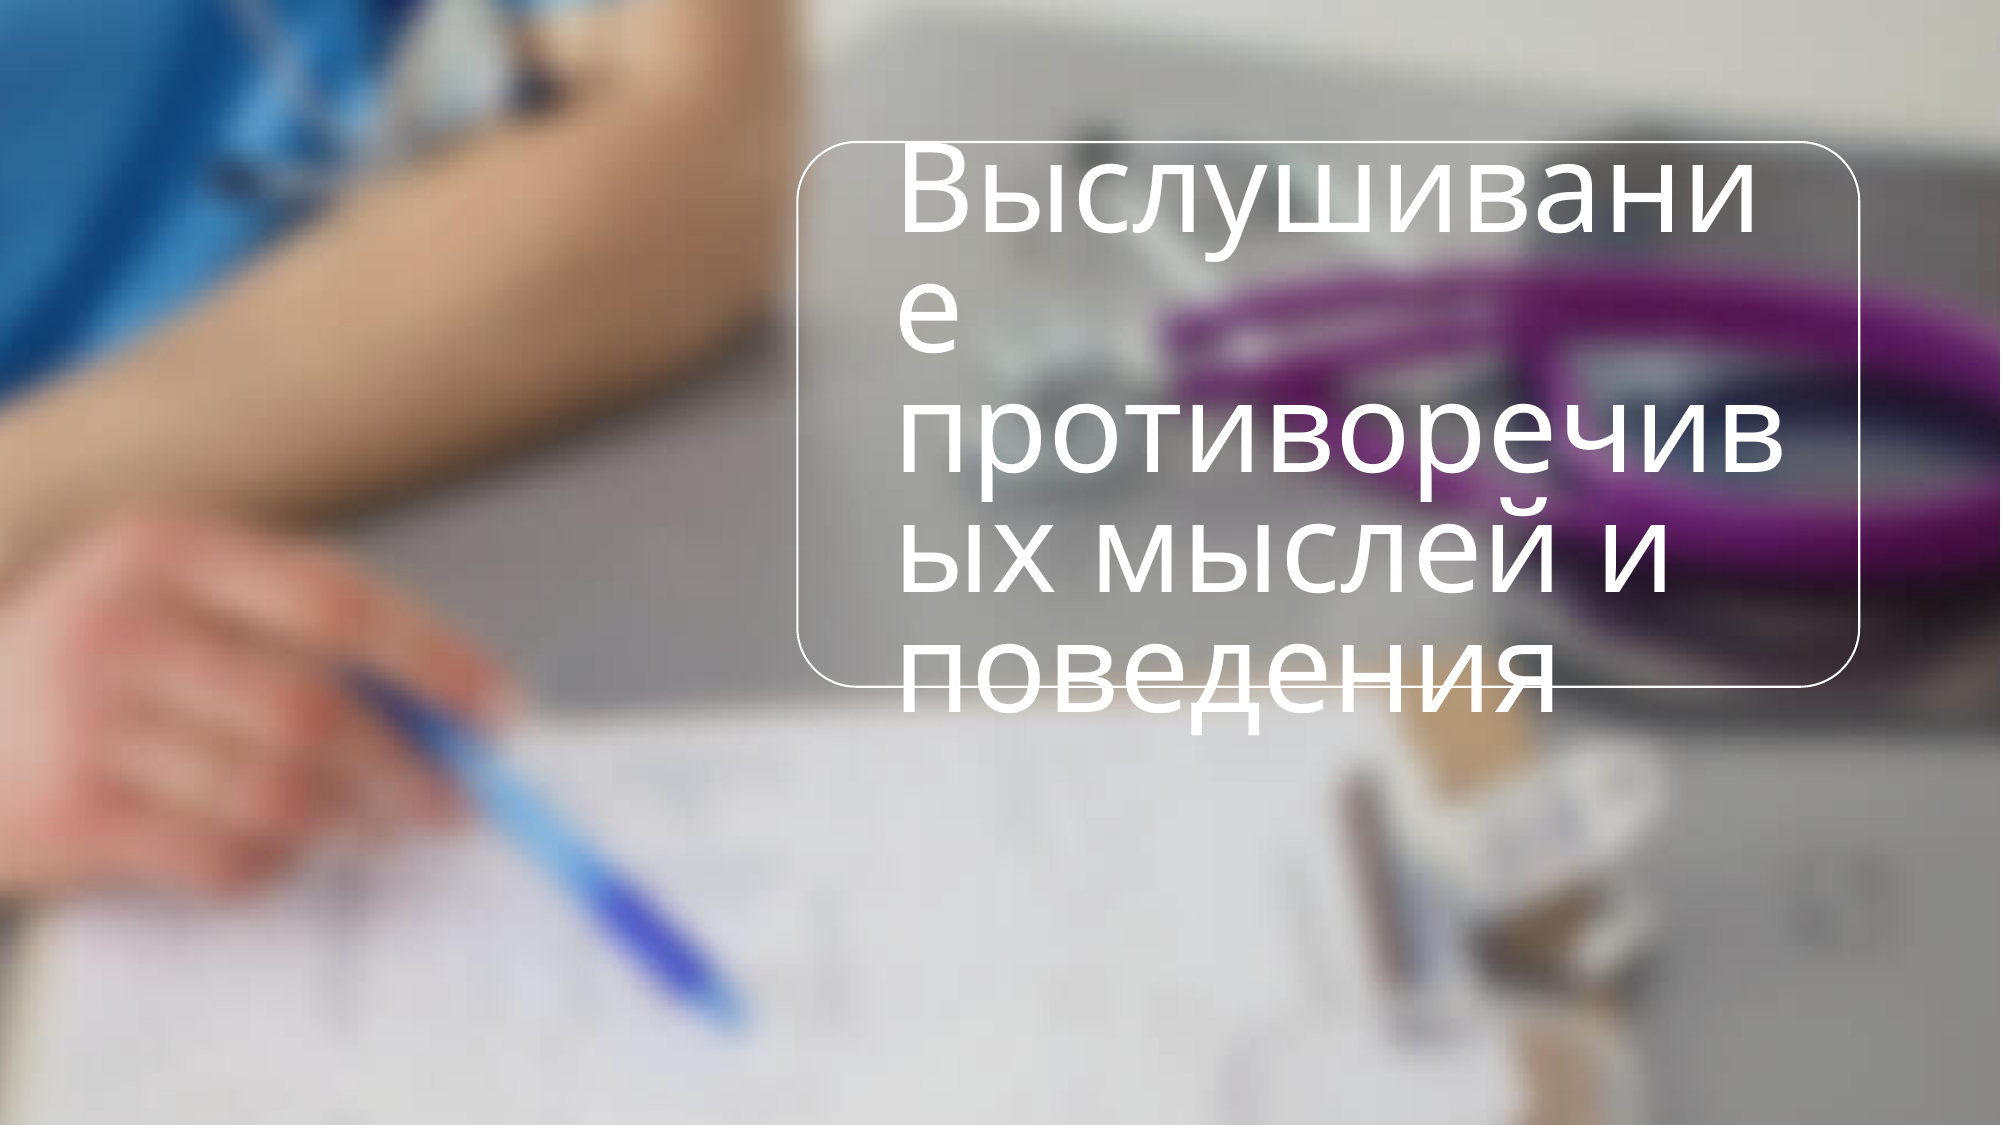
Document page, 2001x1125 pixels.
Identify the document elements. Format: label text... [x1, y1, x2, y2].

picture [0, 0, 2000, 1125]
title Выслушивание противоречивых мыслей и поведения [893, 196, 1812, 677]
